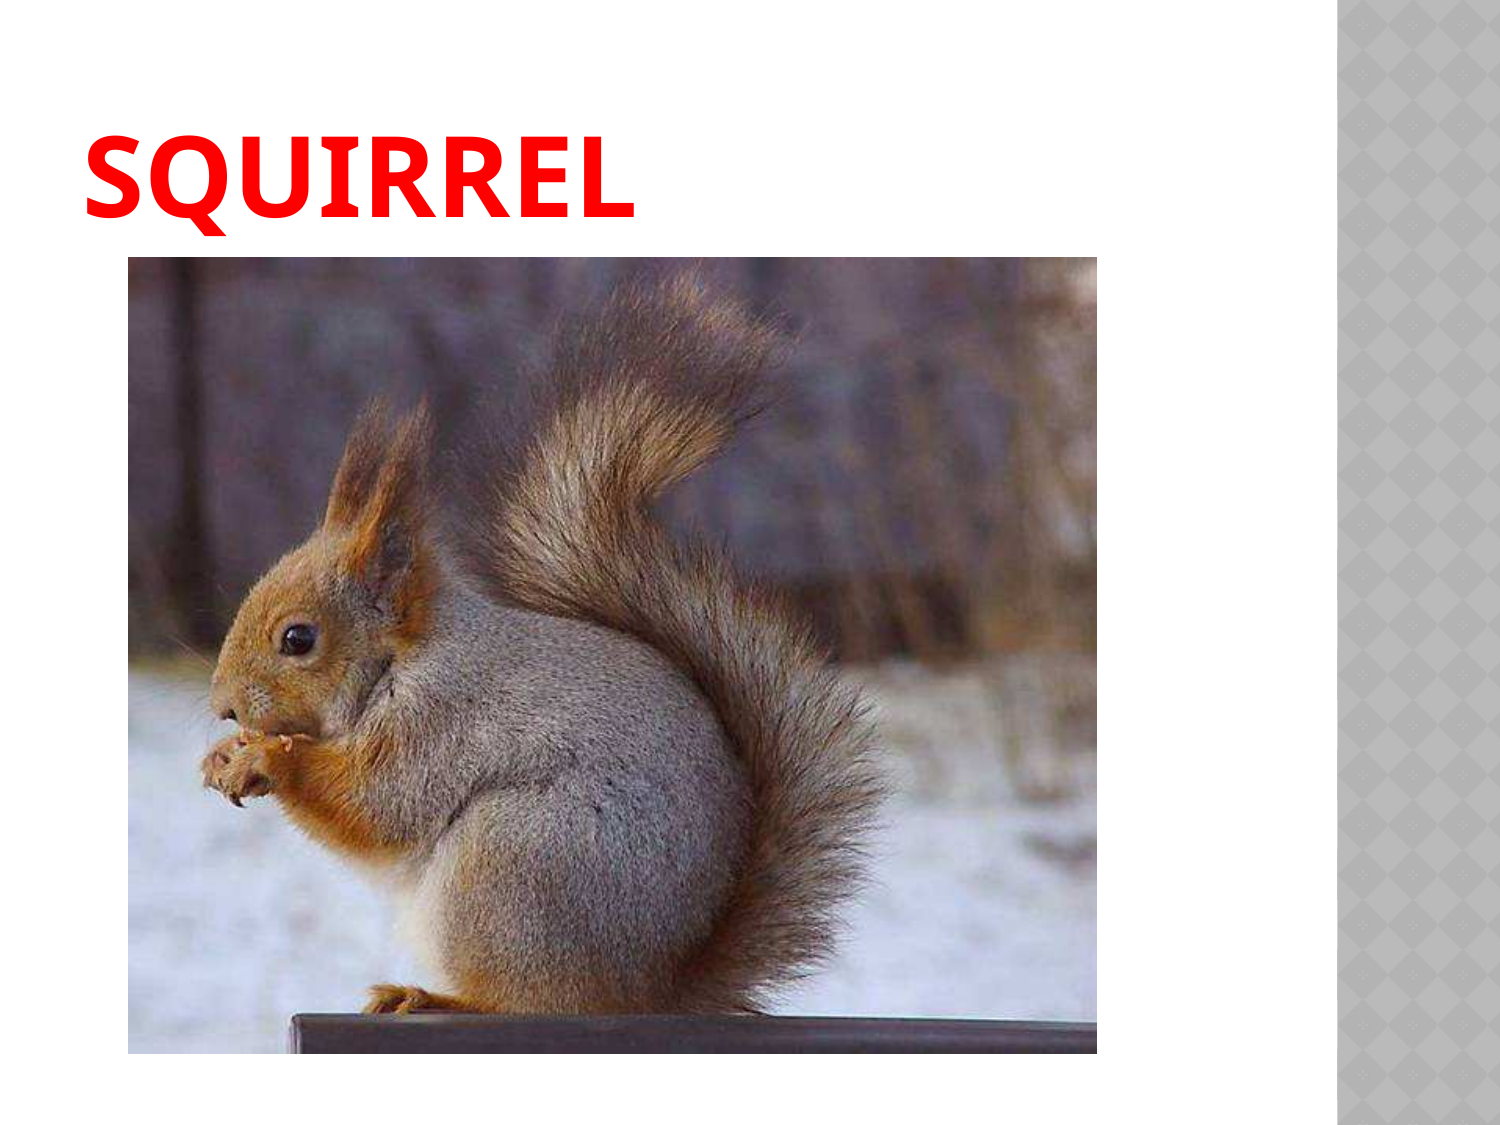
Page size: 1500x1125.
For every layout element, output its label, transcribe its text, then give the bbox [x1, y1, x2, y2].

picture [128, 257, 1097, 1054]
title squirrel [75, 52, 1263, 240]
